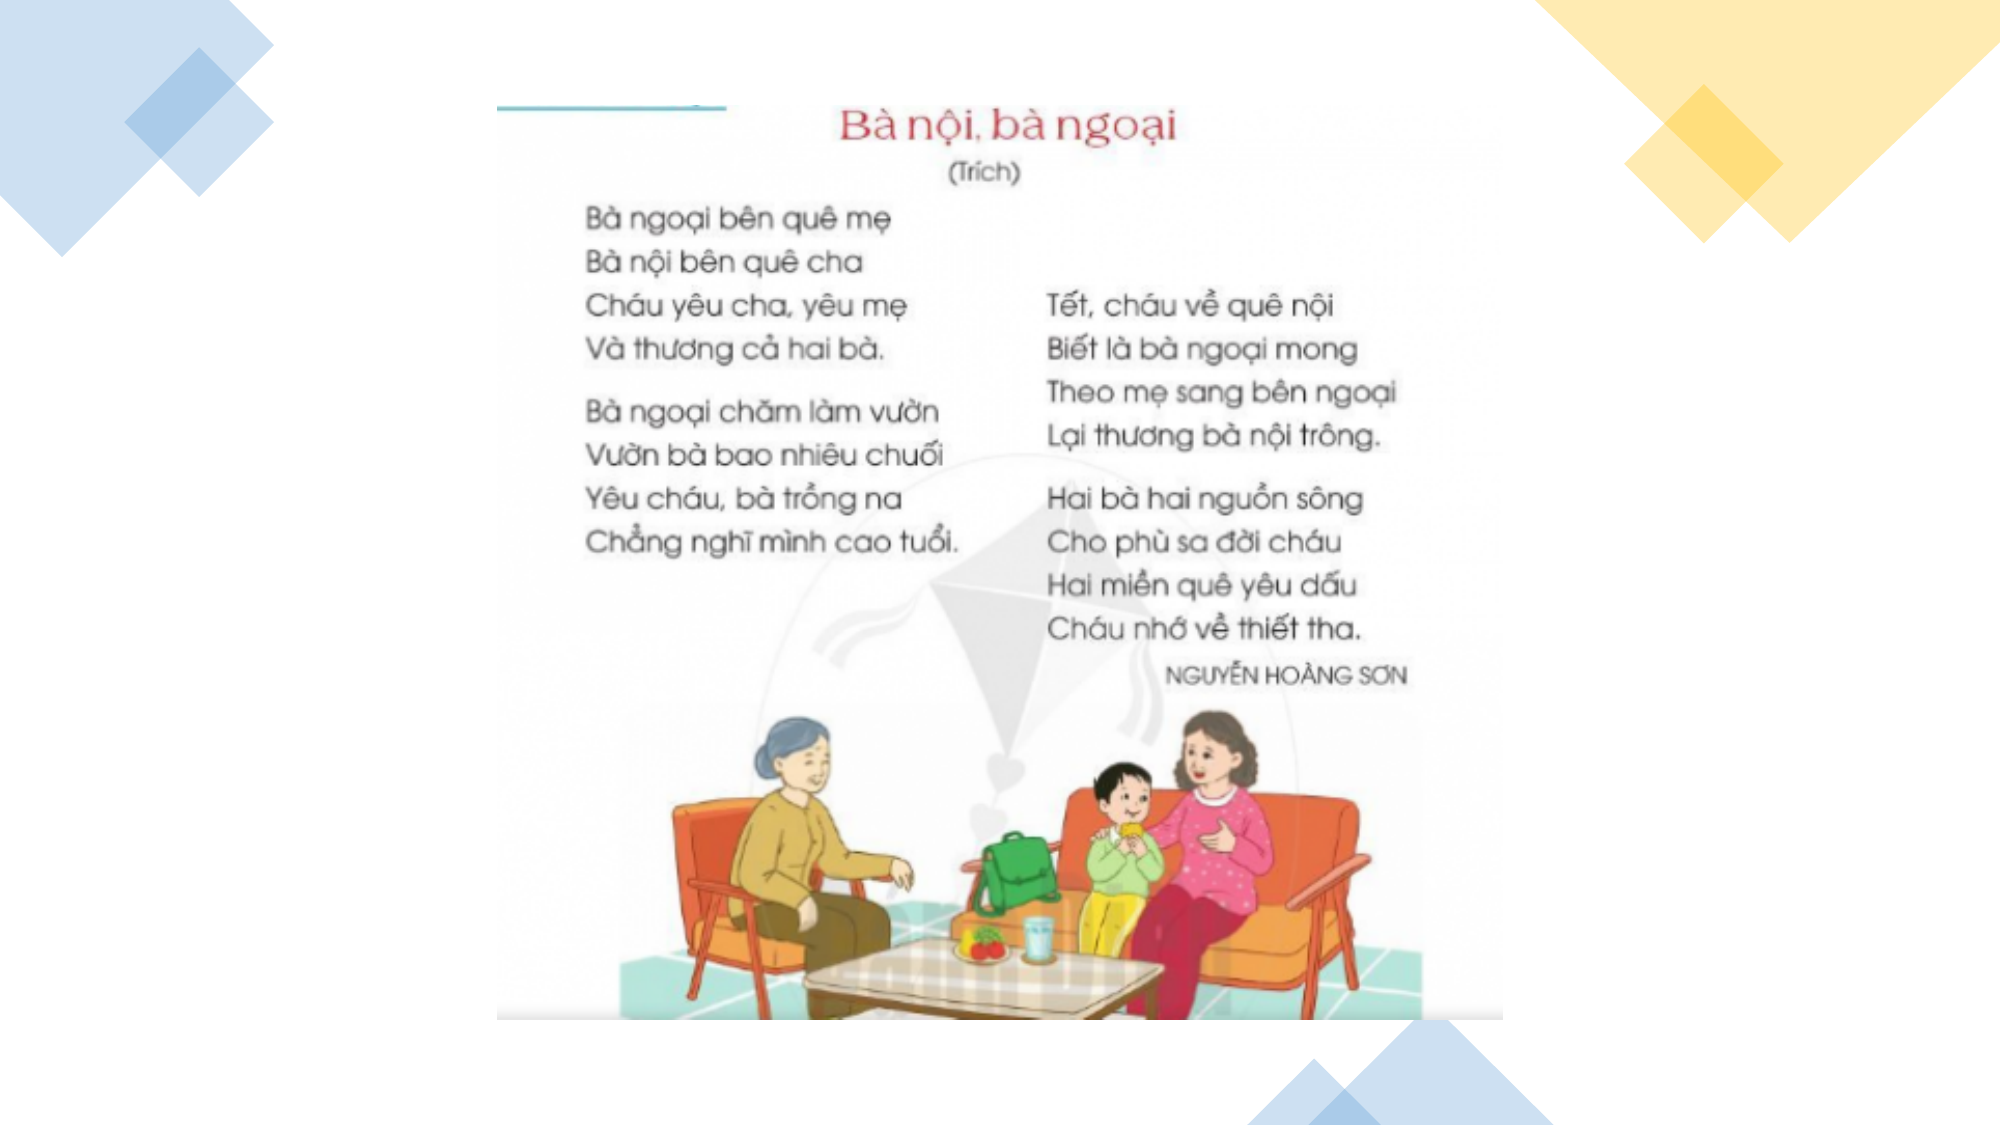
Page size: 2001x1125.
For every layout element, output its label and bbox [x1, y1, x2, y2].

text_box [0, 0, 2000, 1125]
text_box [0, 0, 276, 259]
text_box [1533, 0, 2000, 245]
picture [497, 105, 1503, 1020]
text_box [1245, 1057, 1383, 1125]
text_box [122, 45, 276, 199]
text_box [1345, 1020, 1556, 1125]
text_box [1622, 124, 1746, 245]
